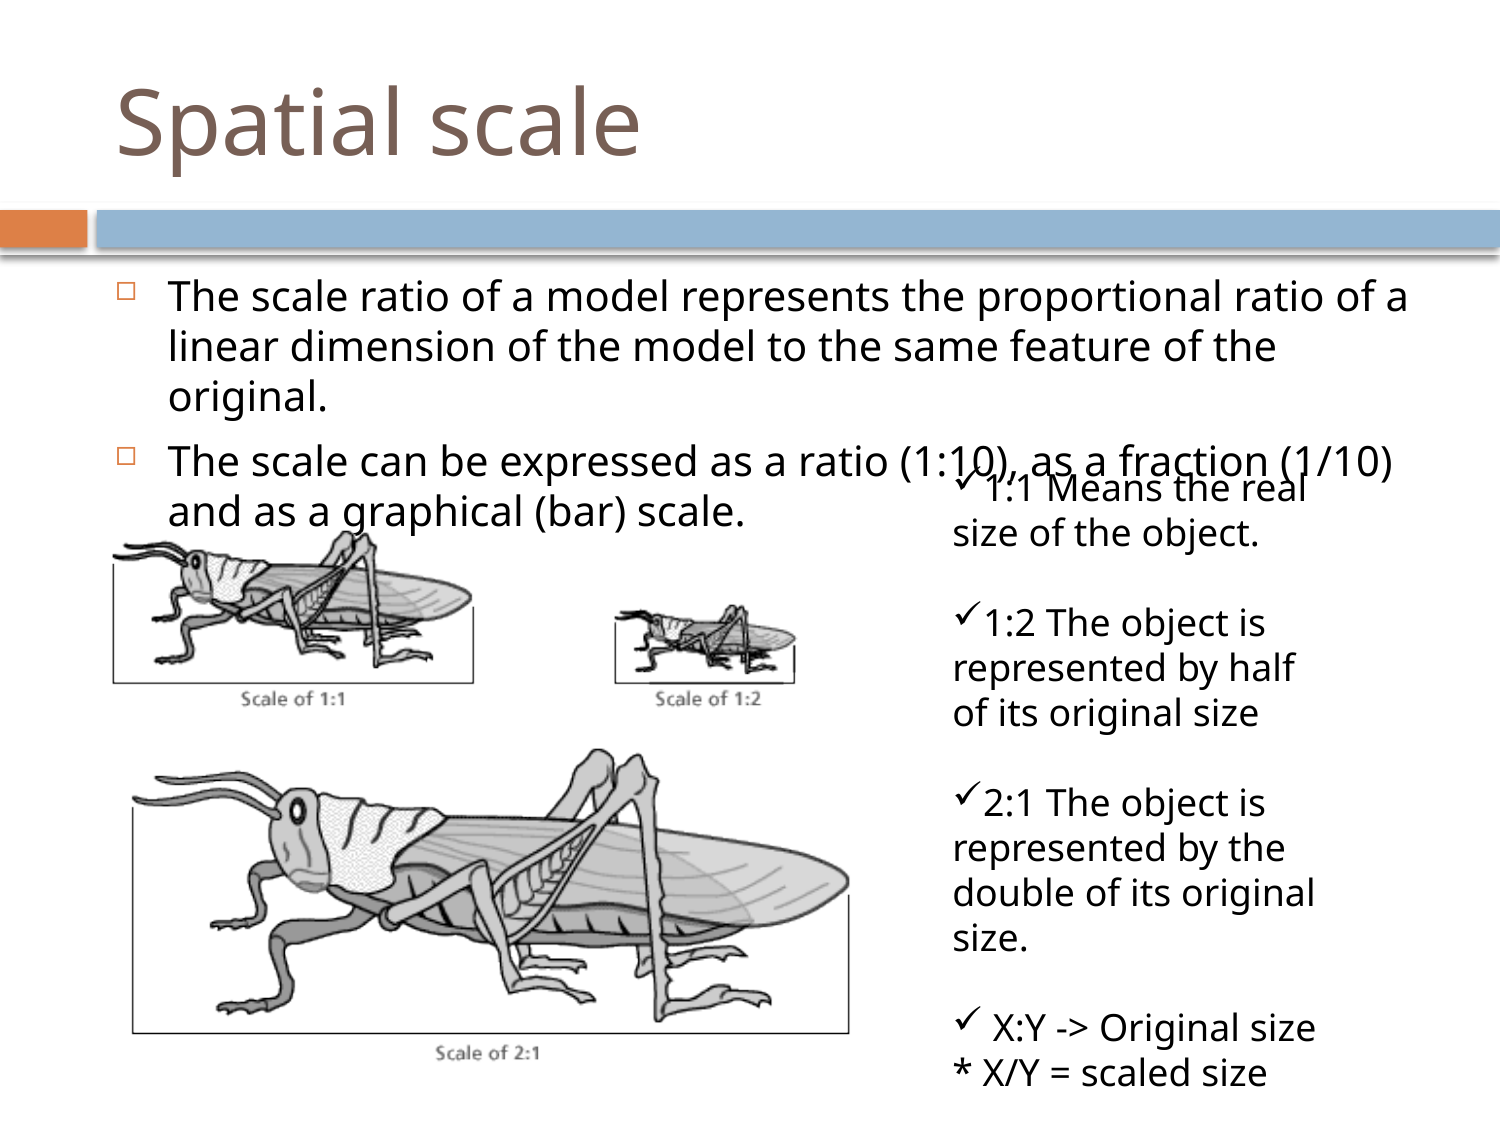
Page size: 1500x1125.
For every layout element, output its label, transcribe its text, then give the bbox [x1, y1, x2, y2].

title Spatial scale [100, 37, 1438, 200]
picture [105, 527, 856, 1068]
text_box 1:1 Means the real size of the object. 1:2 The object is represented by half of its original size 2:1 The object is represented by the double of its original size. X:Y -> Original size * X/Y = scaled size [937, 456, 1348, 1102]
list The scale ratio of a model represents the proportional ratio of a linear dimension of the model to the same feature of the original. The scale can be expressed as a ratio (1:10), as a fraction (1/10) and as a graphical (bar) scale. [100, 262, 1438, 1000]
